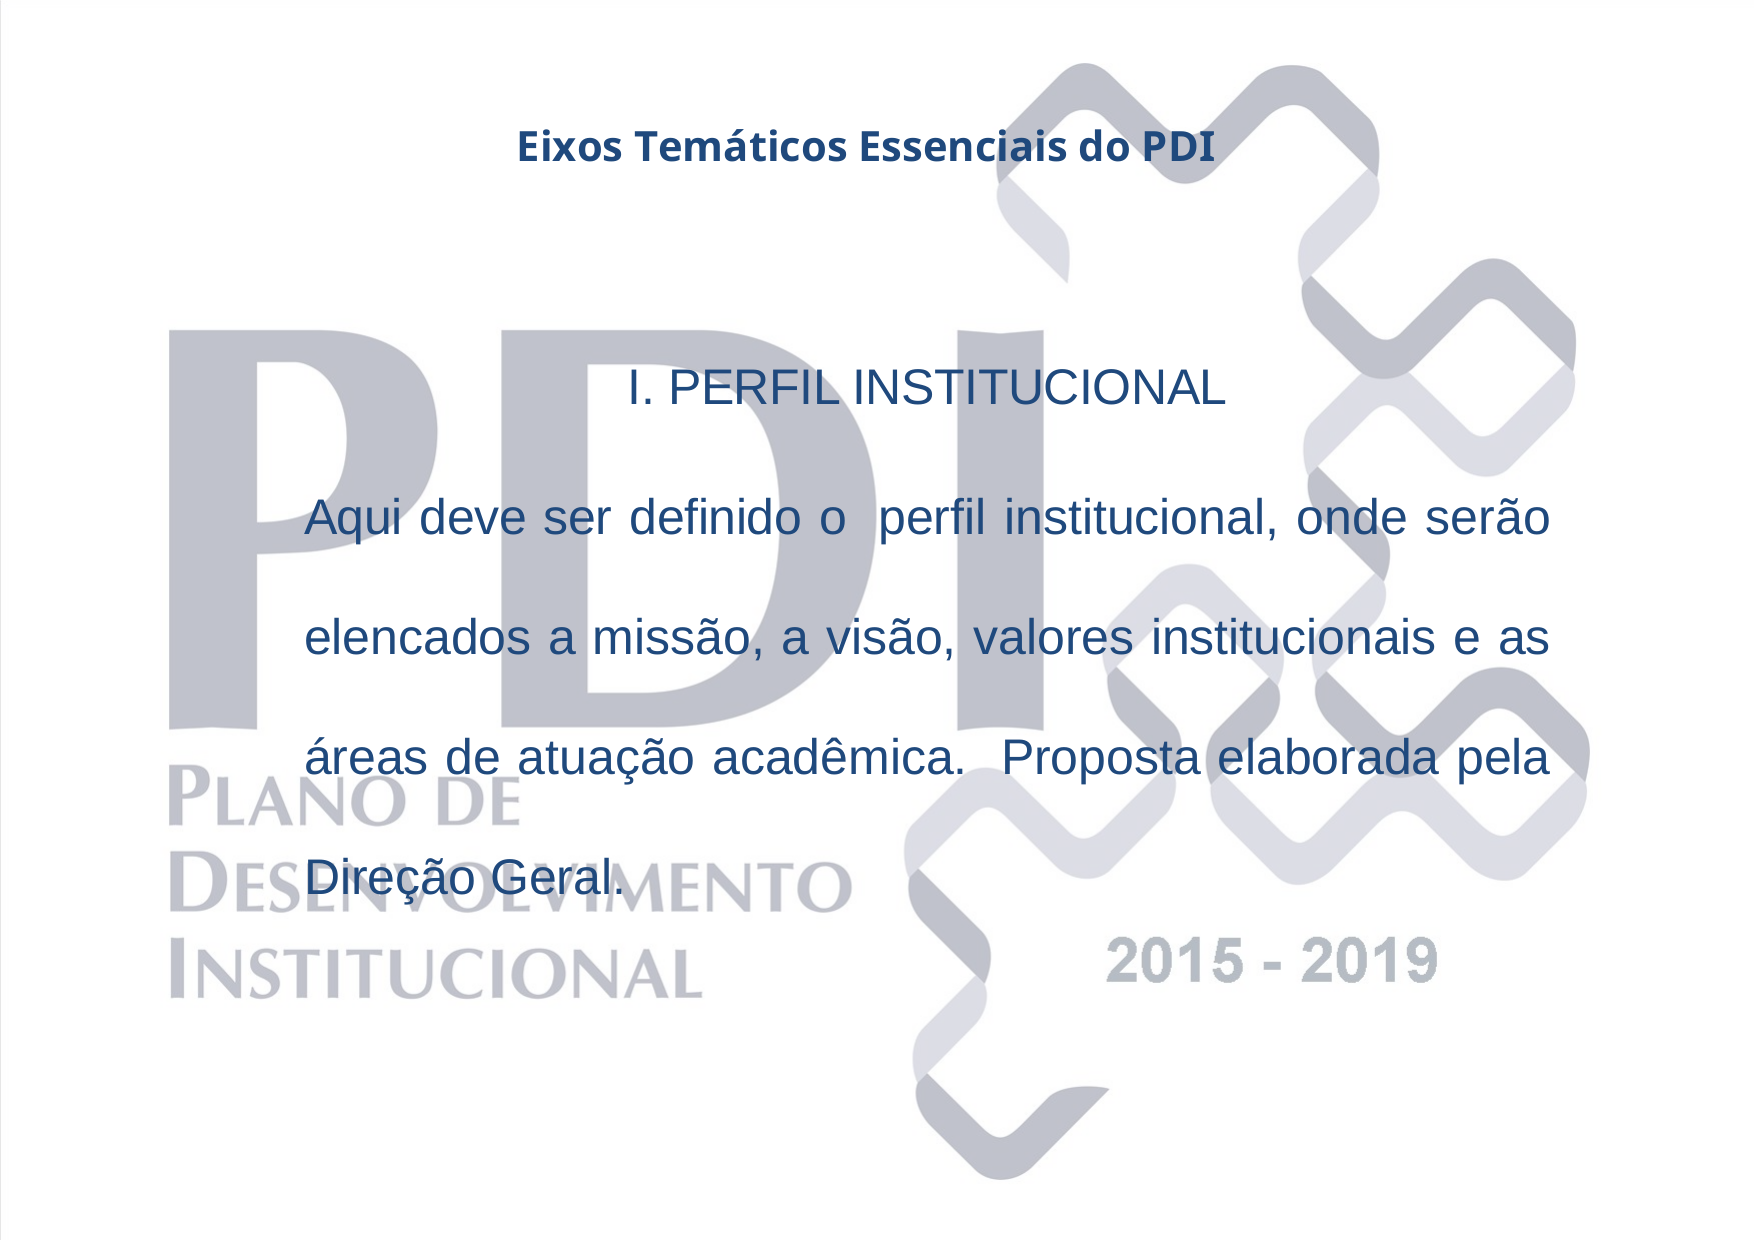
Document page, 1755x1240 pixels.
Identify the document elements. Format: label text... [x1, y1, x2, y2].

text_box Eixos Temáticos Essenciais do PDI [514, 119, 1414, 170]
list I. PERFIL INSTITUCIONAL Aqui deve ser definido o perfil institucional, onde serão elencados a missão, a visão, valores institucionais e as áreas de atuação acadêmica. Proposta elaborada pela Direção Geral. [302, 294, 1553, 999]
